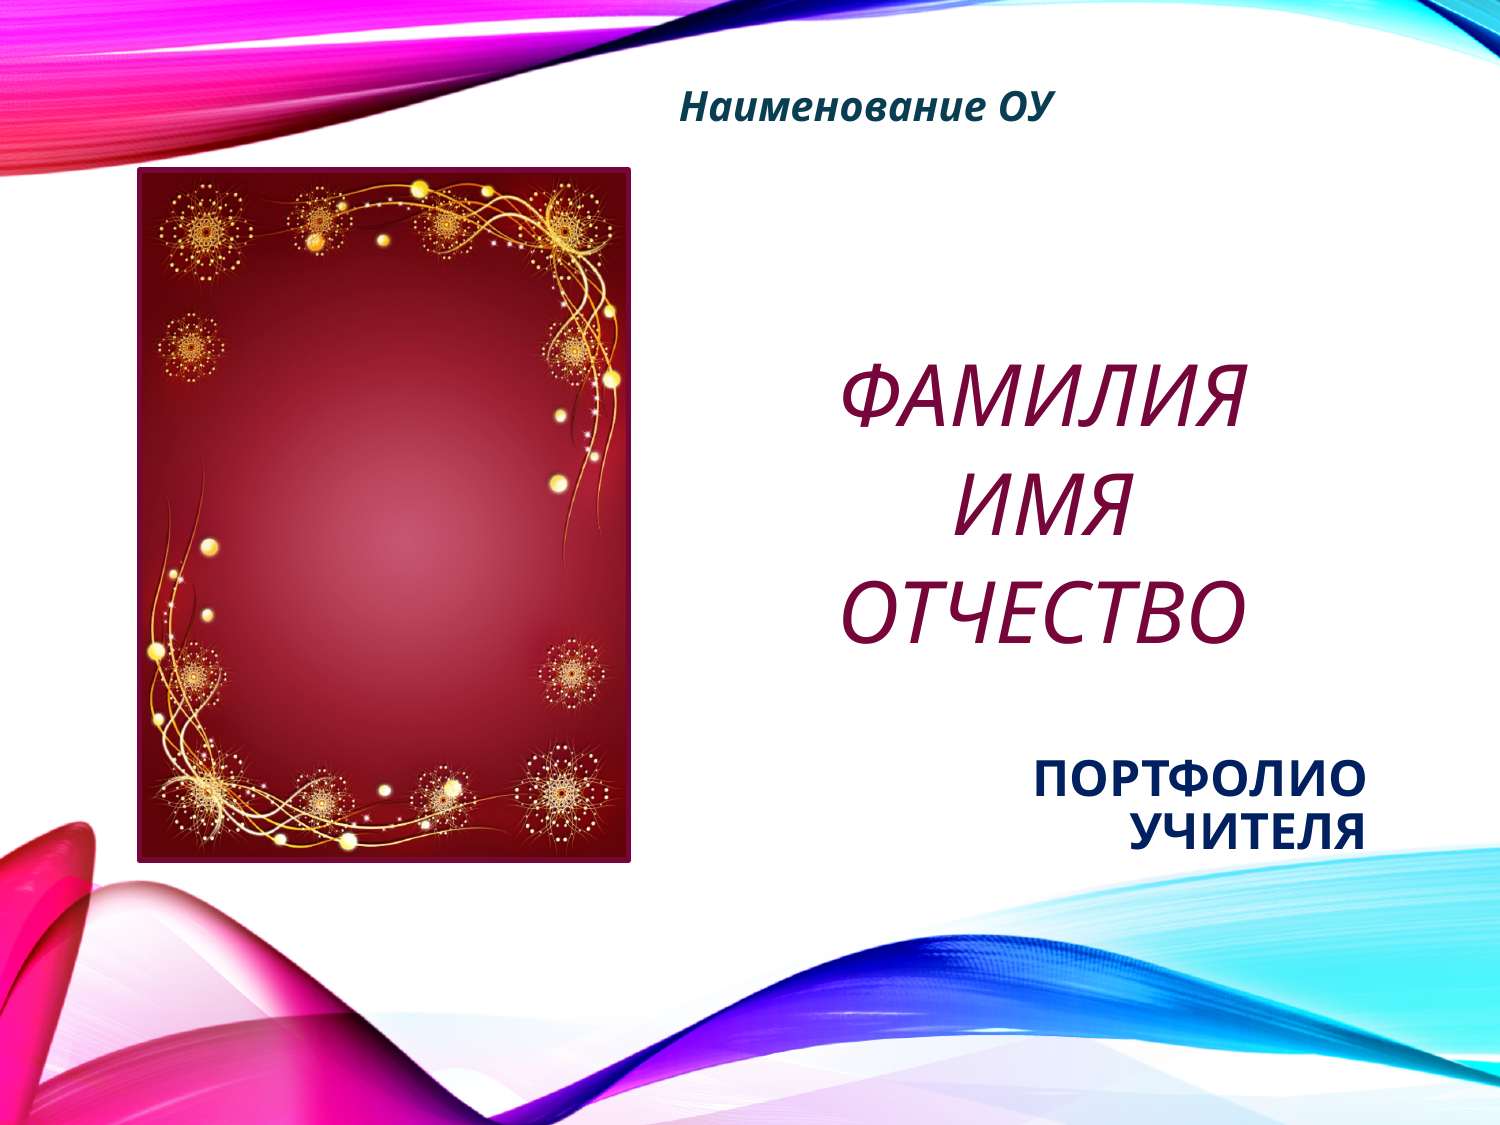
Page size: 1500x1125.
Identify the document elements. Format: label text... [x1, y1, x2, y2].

picture [0, 0, 1500, 178]
subtitle ПОРТФОЛИО УЧИТЕЛЯ [794, 745, 1383, 858]
title Фамилия Имя Отчество [727, 326, 1431, 669]
text_box Наименование ОУ [454, 78, 1277, 156]
picture [41, 173, 727, 857]
picture [0, 819, 1500, 1125]
